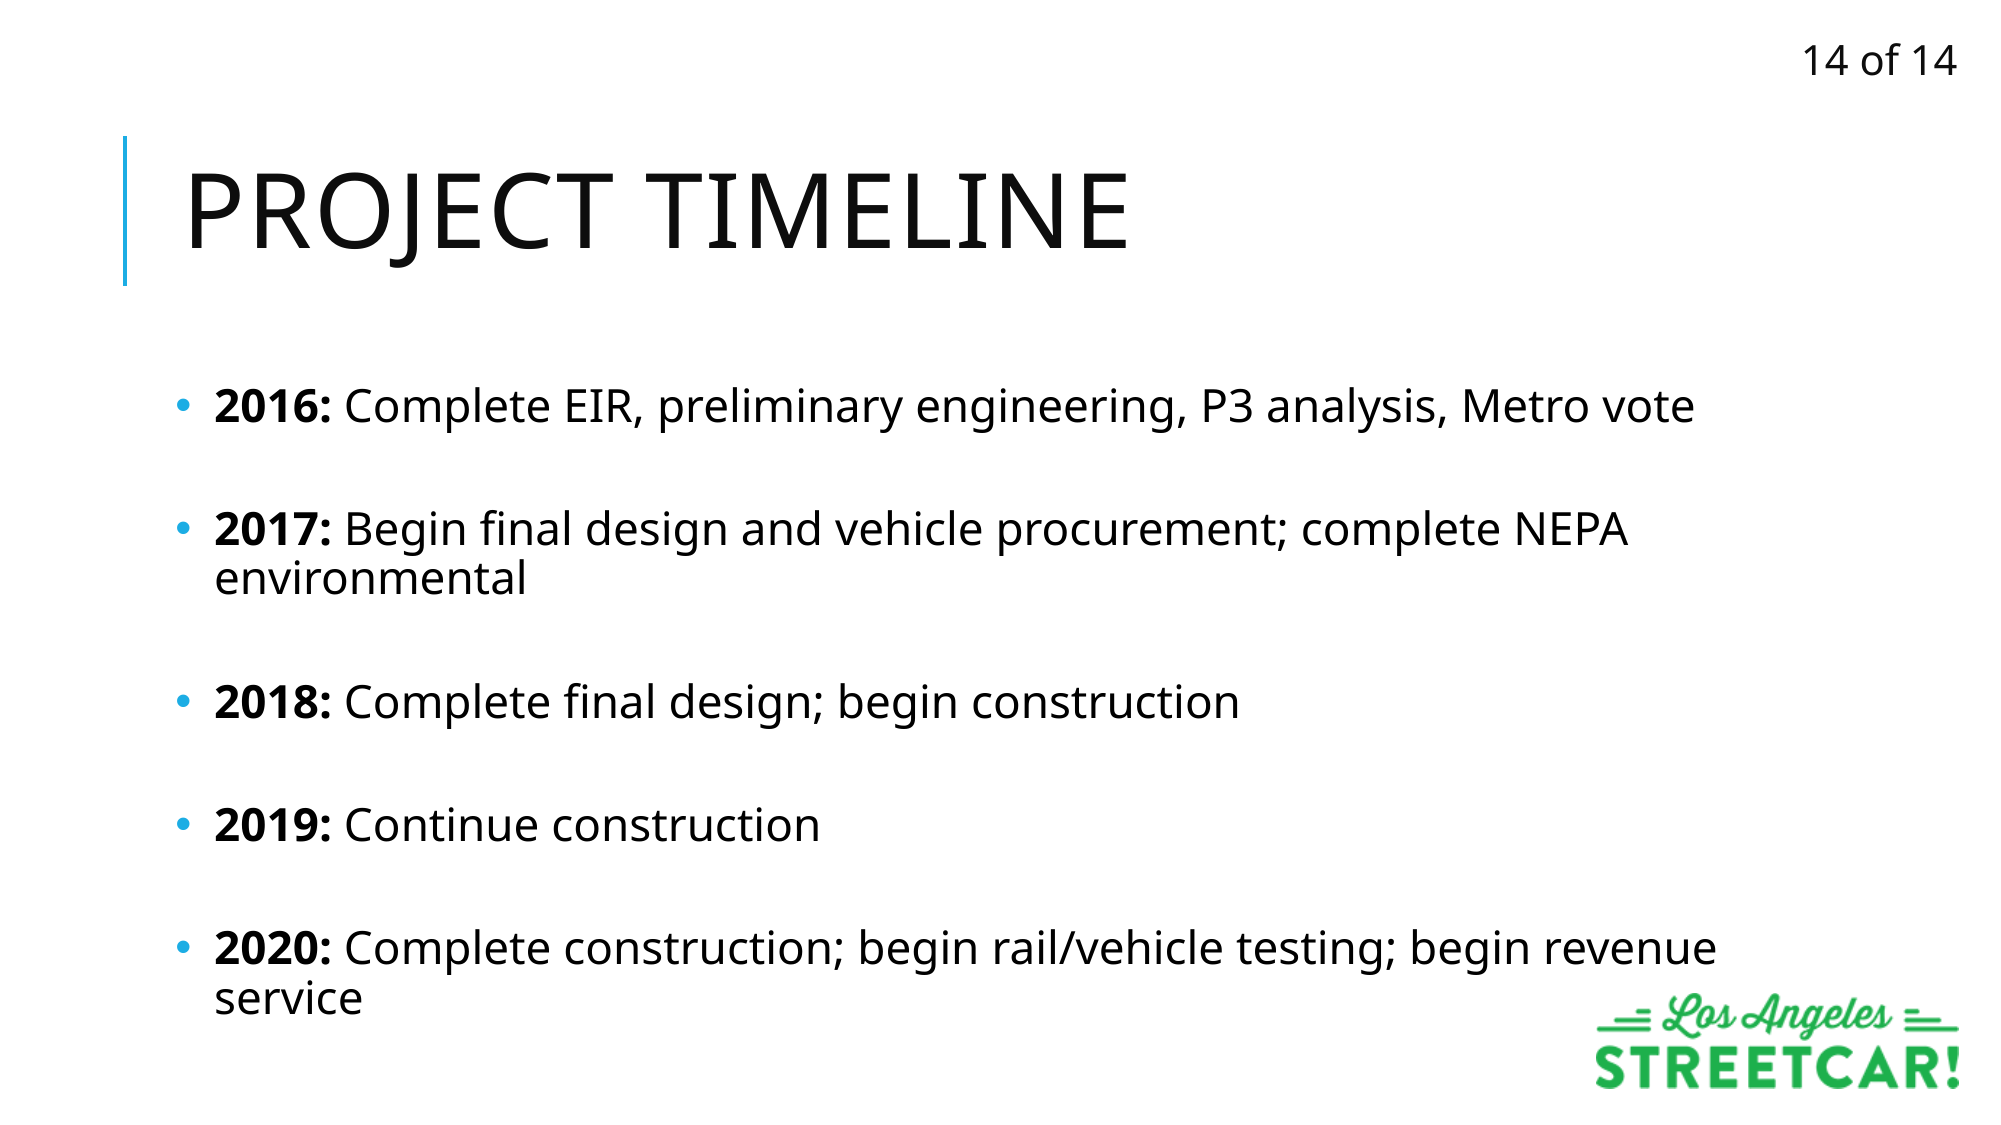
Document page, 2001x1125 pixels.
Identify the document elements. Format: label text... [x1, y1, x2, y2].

picture [1596, 993, 1959, 1089]
list 2016: Complete EIR, preliminary engineering, P3 analysis, Metro vote 2017: Begin final design and vehicle procurement; complete NEPA environmental 2018: Complete final design; begin construction 2019: Continue construction 2020: Complete construction; begin rail/vehicle testing; begin revenue service [168, 375, 1802, 1035]
slide_number 14 of 14 [1779, 0, 1973, 117]
title Project timeline [168, 96, 1763, 342]
